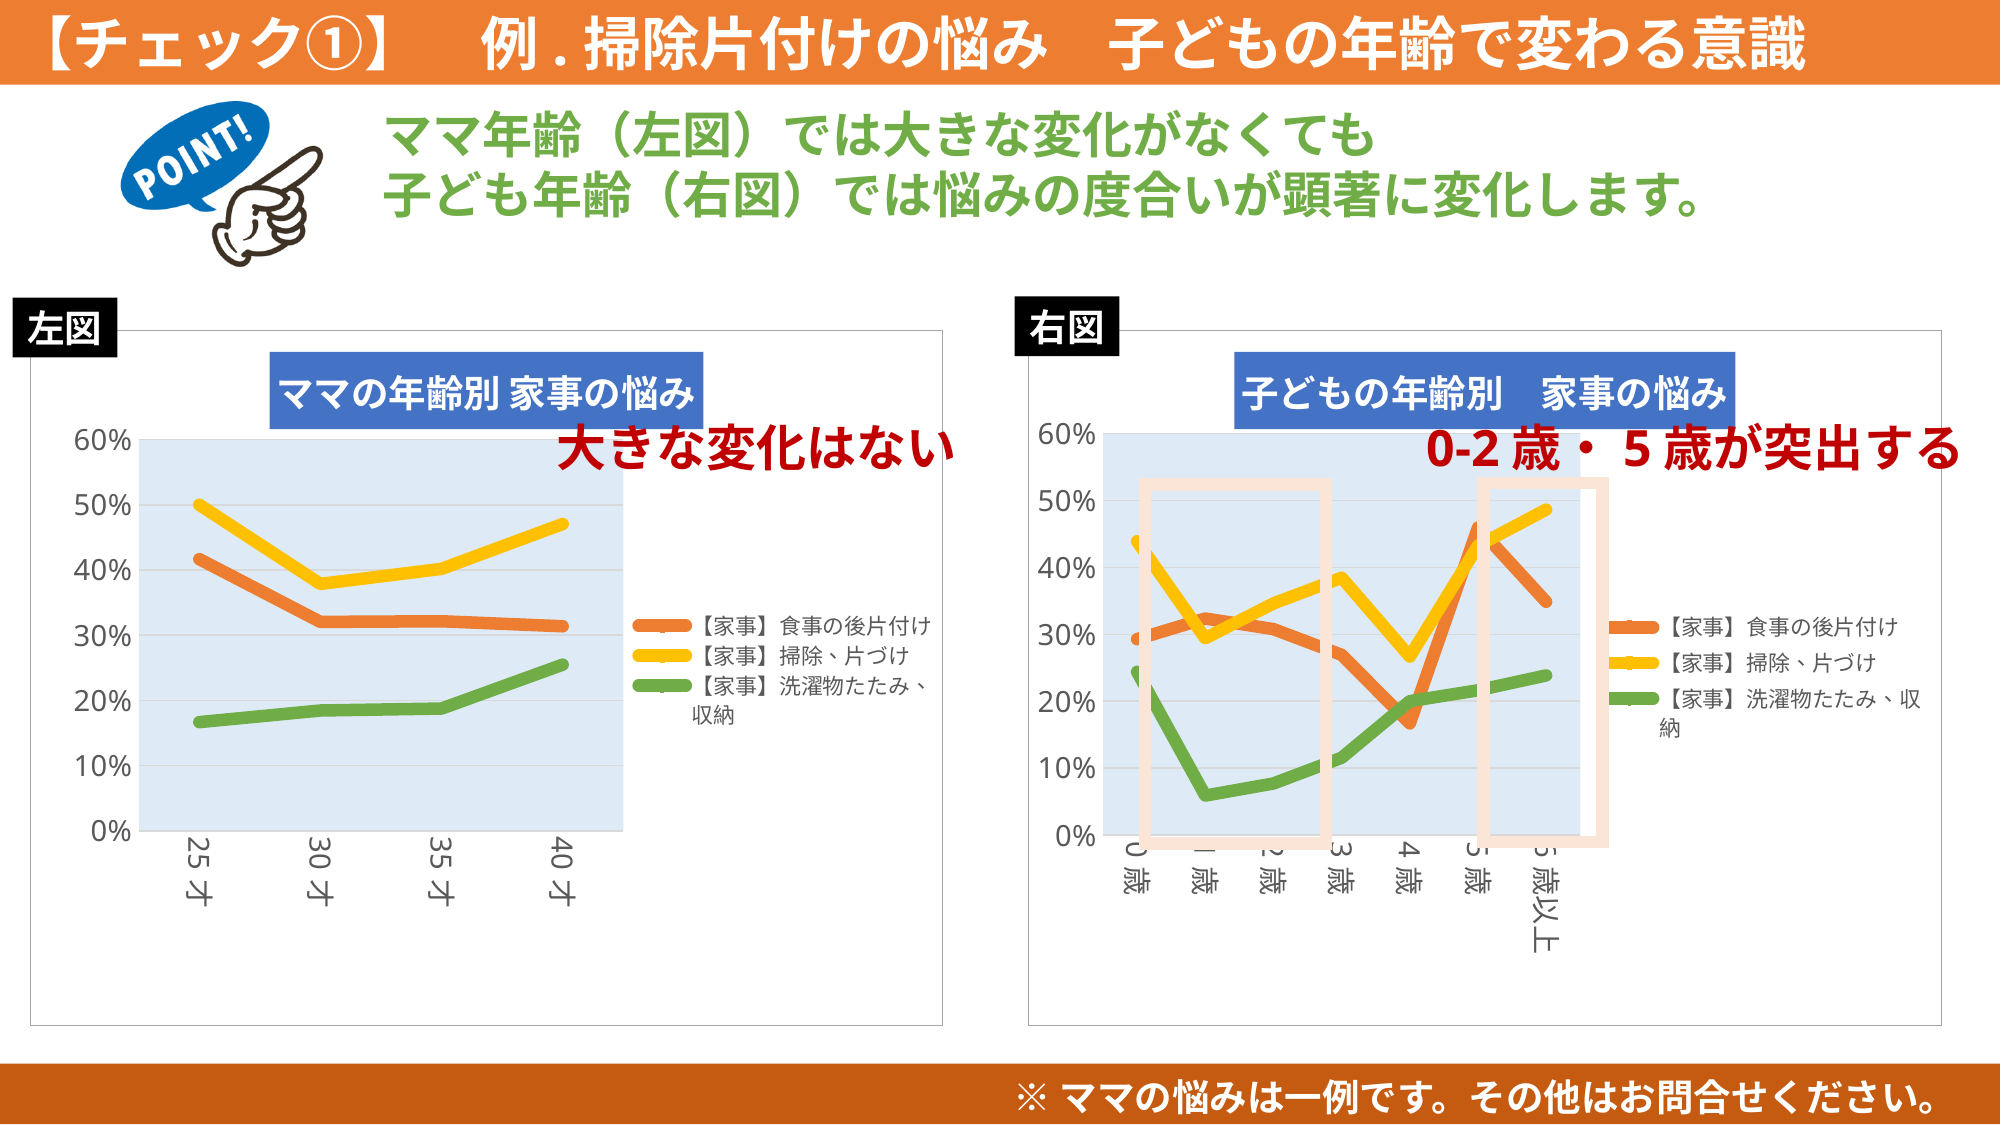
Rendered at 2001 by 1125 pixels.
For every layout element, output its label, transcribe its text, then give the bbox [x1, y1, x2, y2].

text_box 左図 [12, 297, 118, 358]
picture [109, 89, 325, 272]
chart [1028, 329, 1942, 1026]
text_box 右図 [1014, 296, 1120, 357]
text_box ※ママの悩みは一例です。その他はお問合せください。 [998, 1066, 1971, 1125]
text_box [0, 1063, 2000, 1125]
text_box 【チェック①】 例.掃除片付けの悩み 子どもの年齢で変わる意識 [0, 0, 2000, 85]
text_box 0-2歳・5歳が突出する [1942, 408, 1979, 484]
text_box ママ年齢（左図）では大きな変化がなくても 子ども年齢（右図）では悩みの度合いが顕著に変化します。 [368, 96, 1974, 291]
text_box 大きな変化はない [943, 408, 972, 484]
chart [30, 330, 943, 1026]
